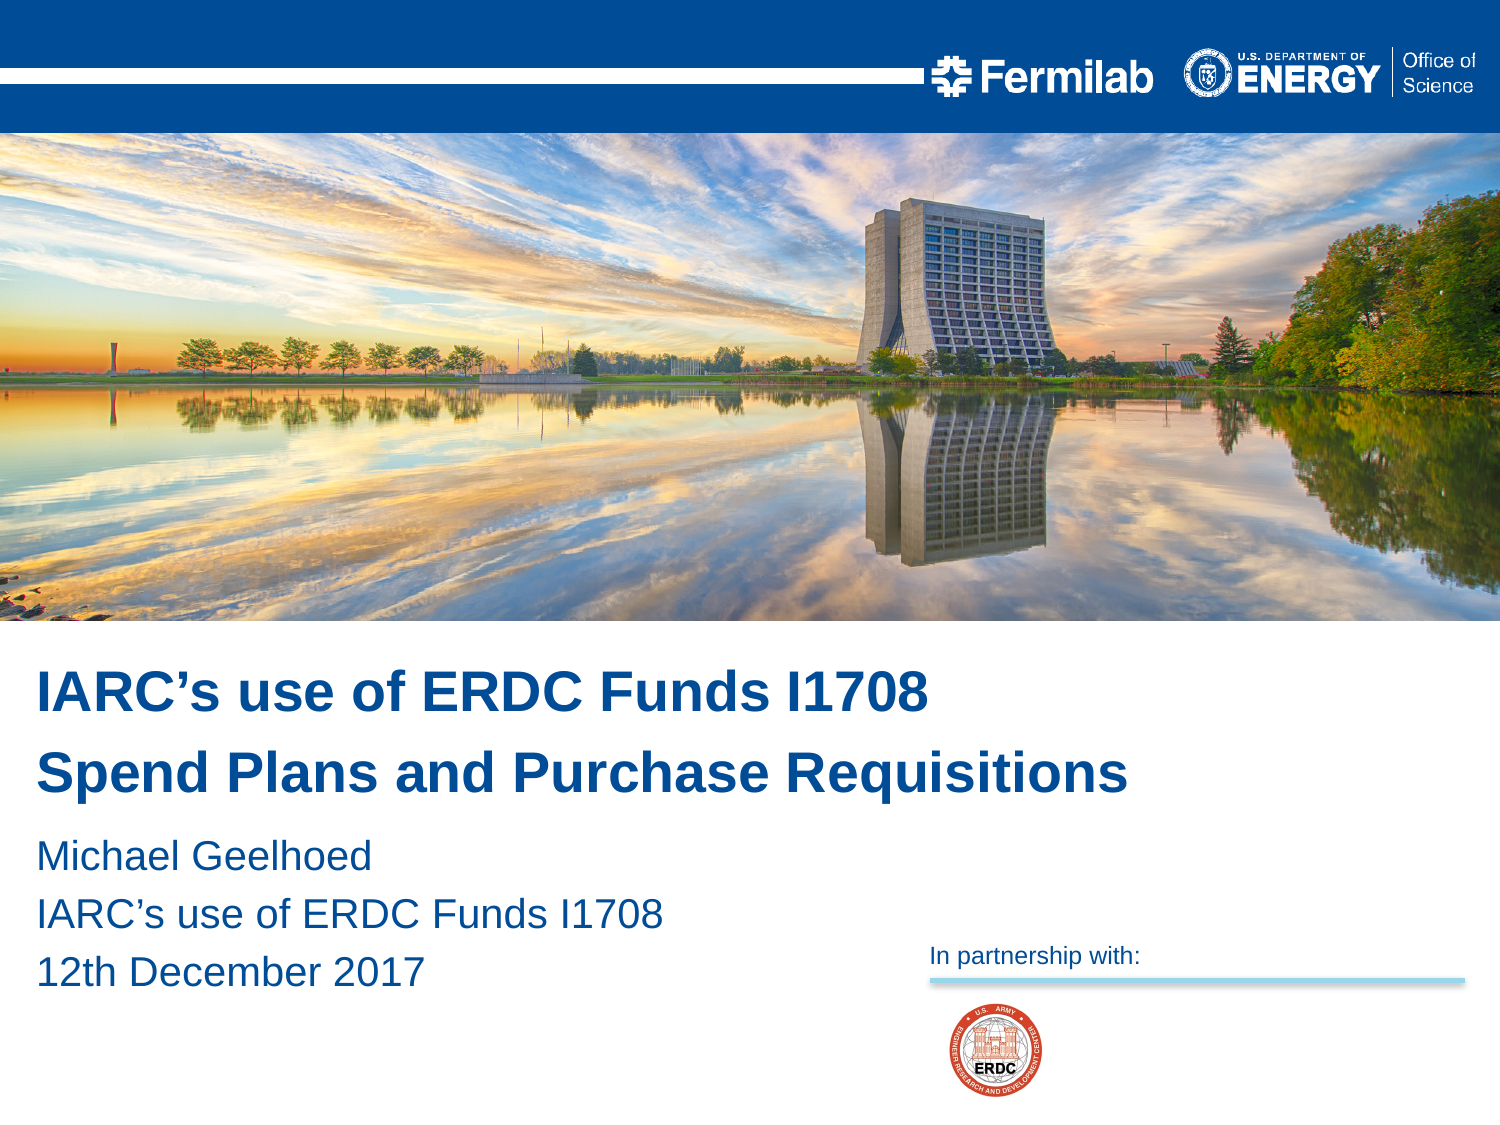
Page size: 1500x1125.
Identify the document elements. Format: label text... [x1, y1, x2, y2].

picture [944, 998, 1046, 1101]
list Michael Geelhoed IARC’s use of ERDC Funds I1708 12th December 2017 [36, 820, 847, 1072]
list IARC’s use of ERDC Funds I1708 Spend Plans and Purchase Requisitions [36, 648, 1458, 813]
picture [0, 133, 1500, 621]
